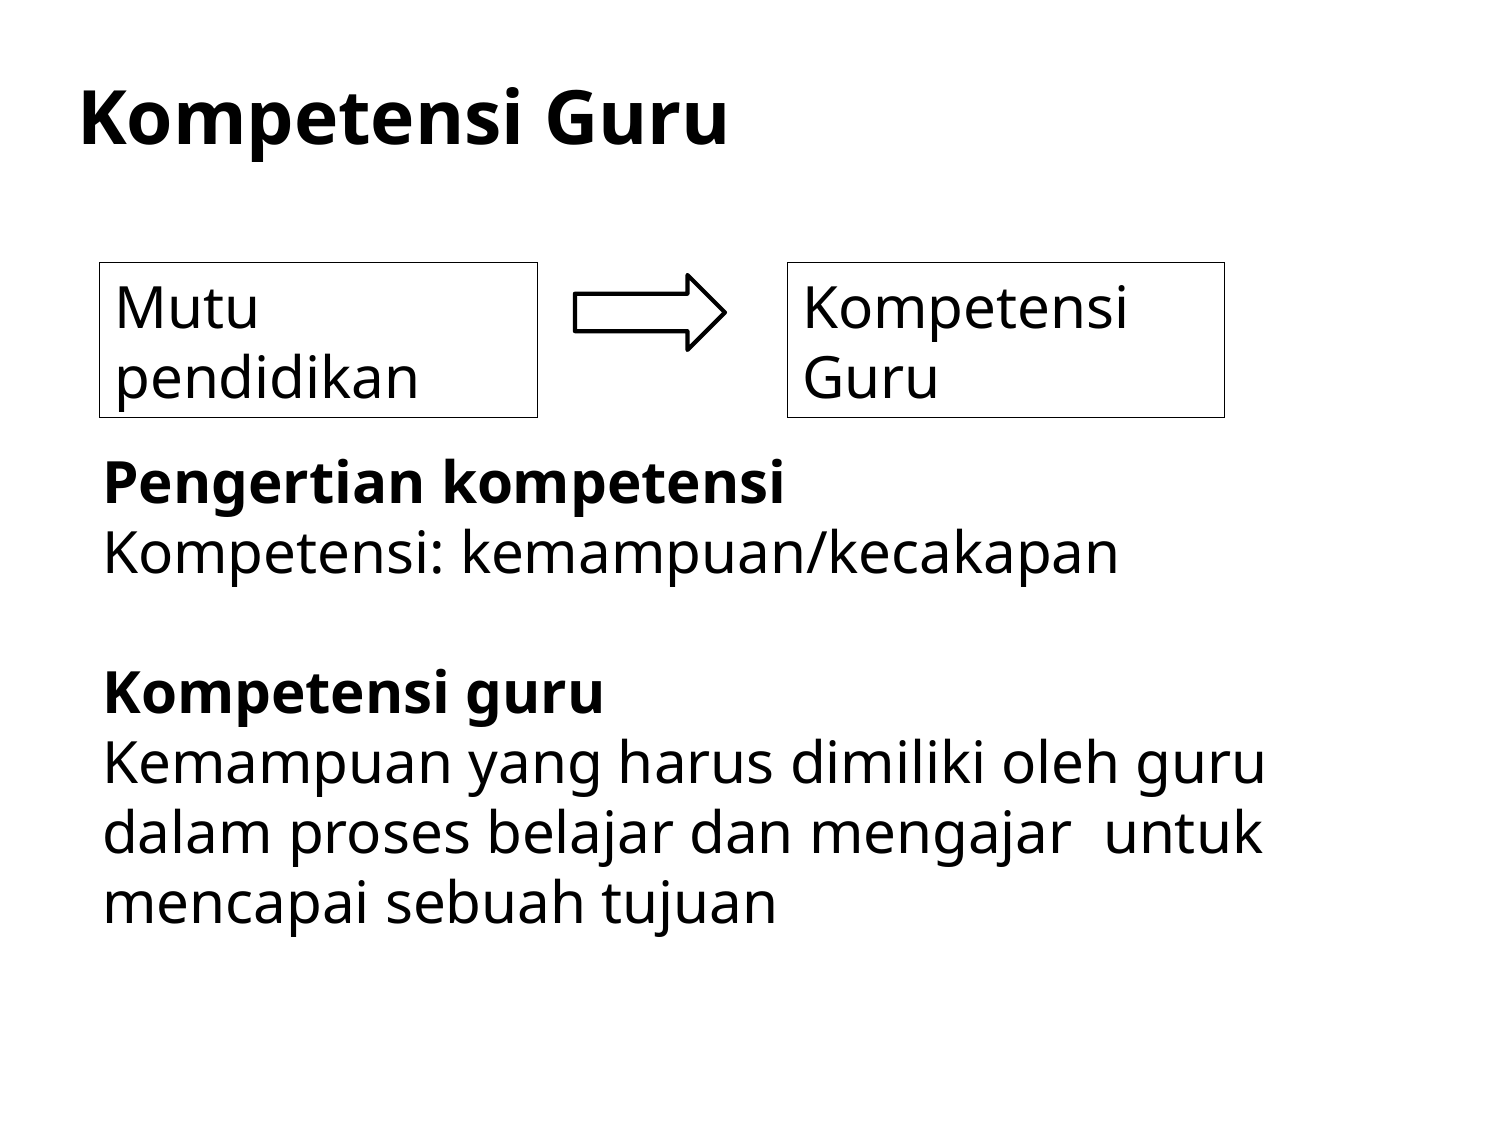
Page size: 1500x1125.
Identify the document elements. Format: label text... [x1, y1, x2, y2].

text_box Mutu pendidikan [99, 262, 538, 418]
text_box Pengertian kompetensi Kompetensi: kemampuan/kecakapan Kompetensi guru Kemampuan yang harus dimiliki oleh guru dalam proses belajar dan mengajar untuk mencapai sebuah tujuan [87, 437, 1450, 943]
text_box [572, 273, 728, 352]
text_box Kompetensi Guru [62, 62, 1425, 168]
text_box Kompetensi Guru [787, 262, 1225, 418]
